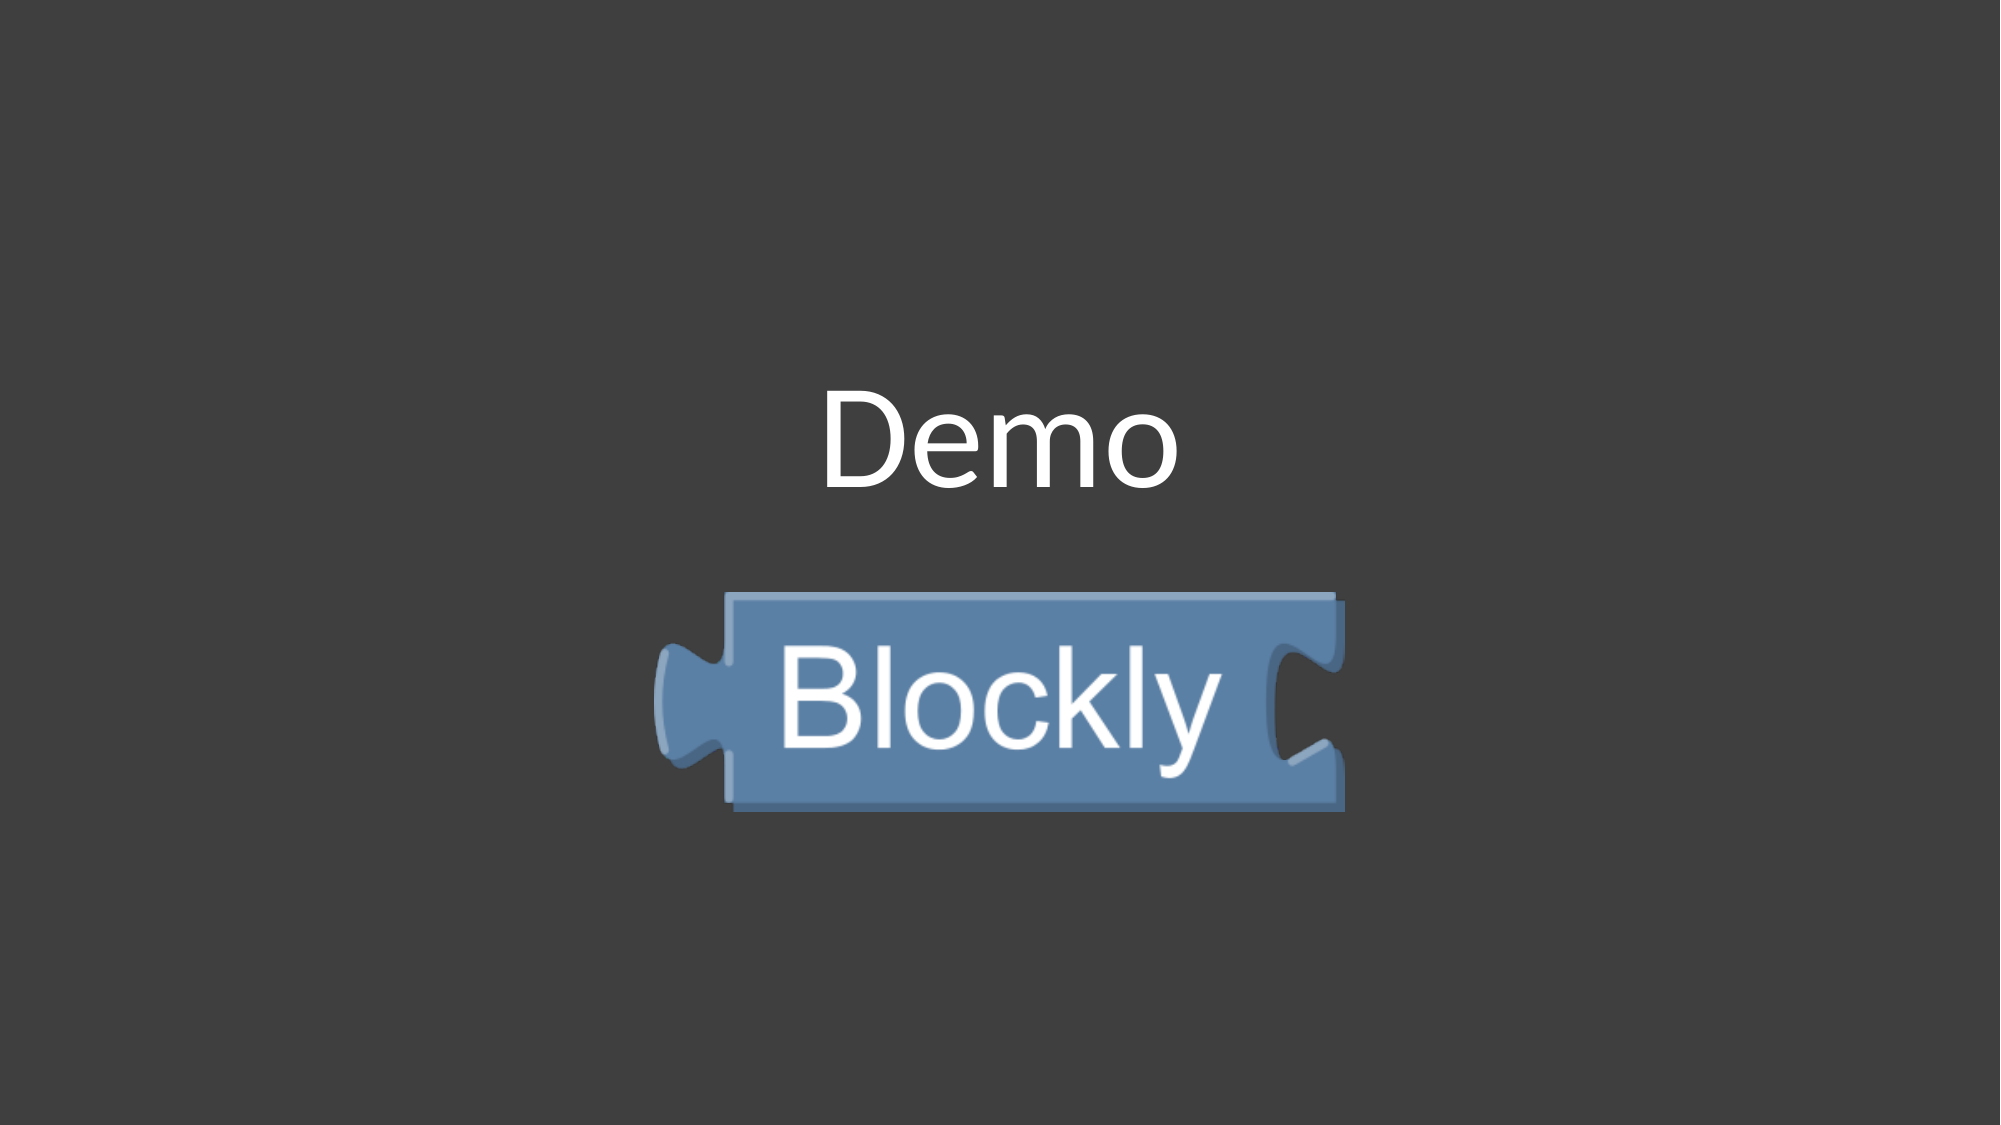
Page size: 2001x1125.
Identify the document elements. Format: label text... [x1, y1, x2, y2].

text_box Demo [728, 329, 1272, 525]
picture [654, 592, 1346, 812]
